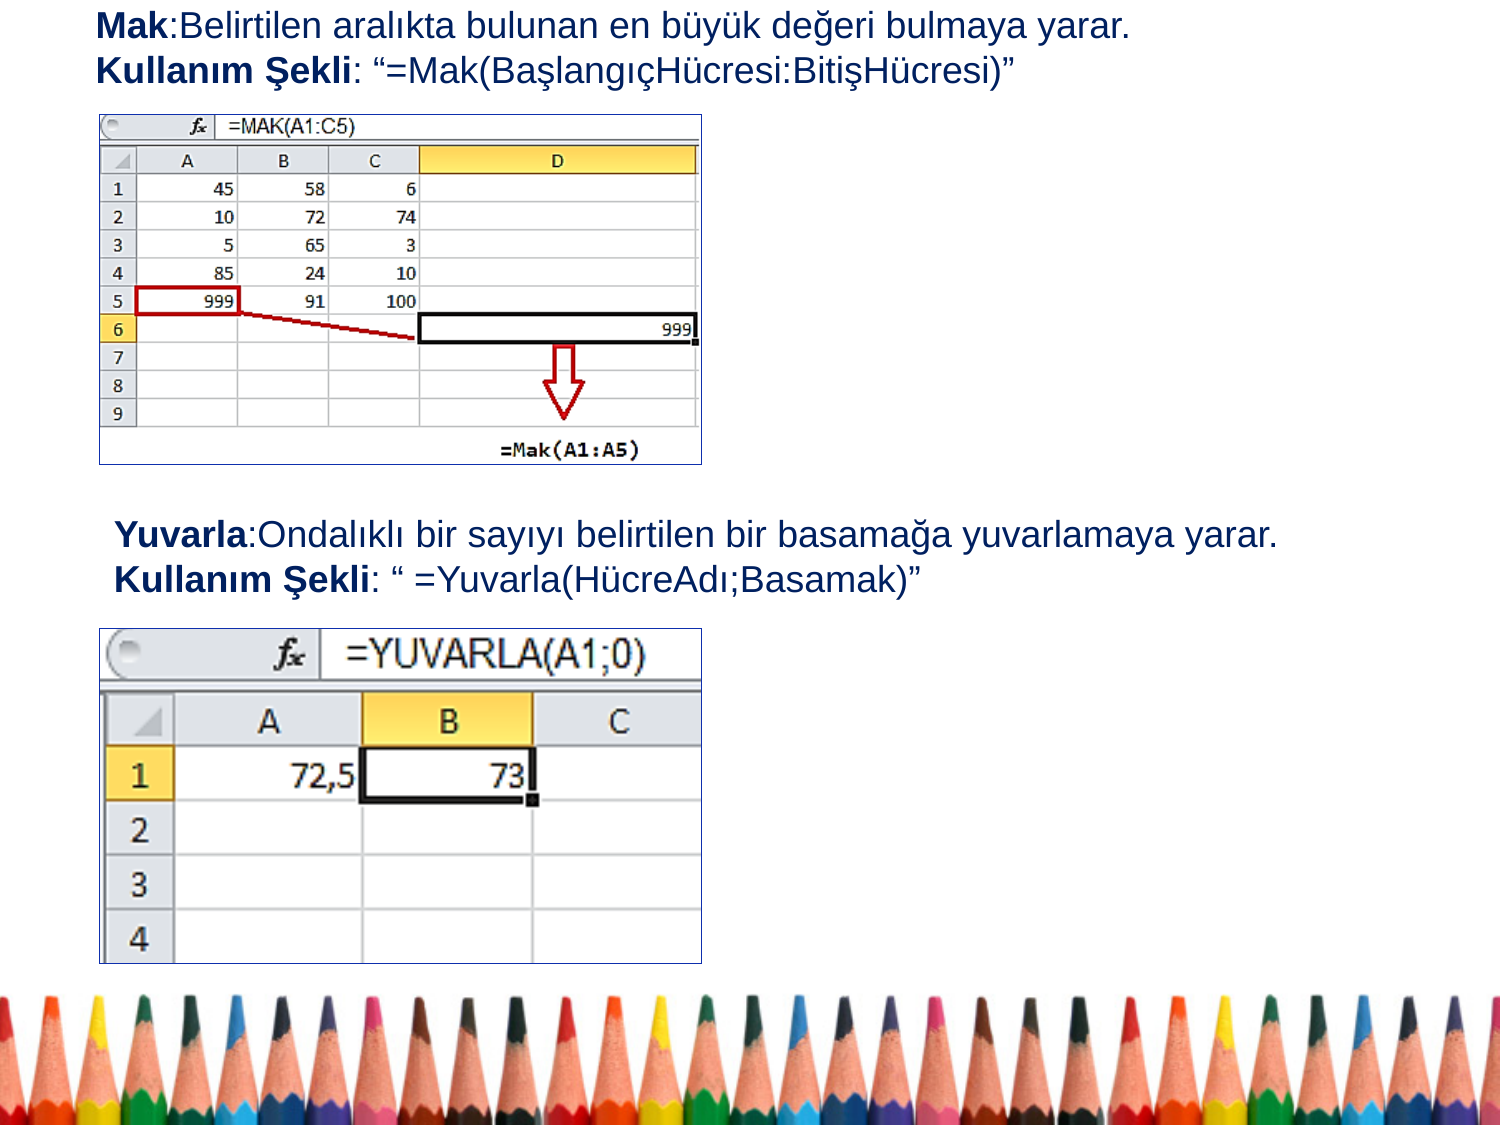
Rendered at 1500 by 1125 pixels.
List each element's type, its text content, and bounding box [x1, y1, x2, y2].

picture [0, 0, 1500, 1125]
text_box Mak:Belirtilen aralıkta bulunan en büyük değeri bulmaya yarar. Kullanım Şekli: “=Mak(BaşlangıçHücresi:BitişHücresi)” [80, 0, 1381, 99]
text_box Yuvarla:Ondalıklı bir sayıyı belirtilen bir basamağa yuvarlamaya yarar. Kullanım Şekli: “ =Yuvarla(HücreAdı;Basamak)” [99, 502, 1361, 608]
